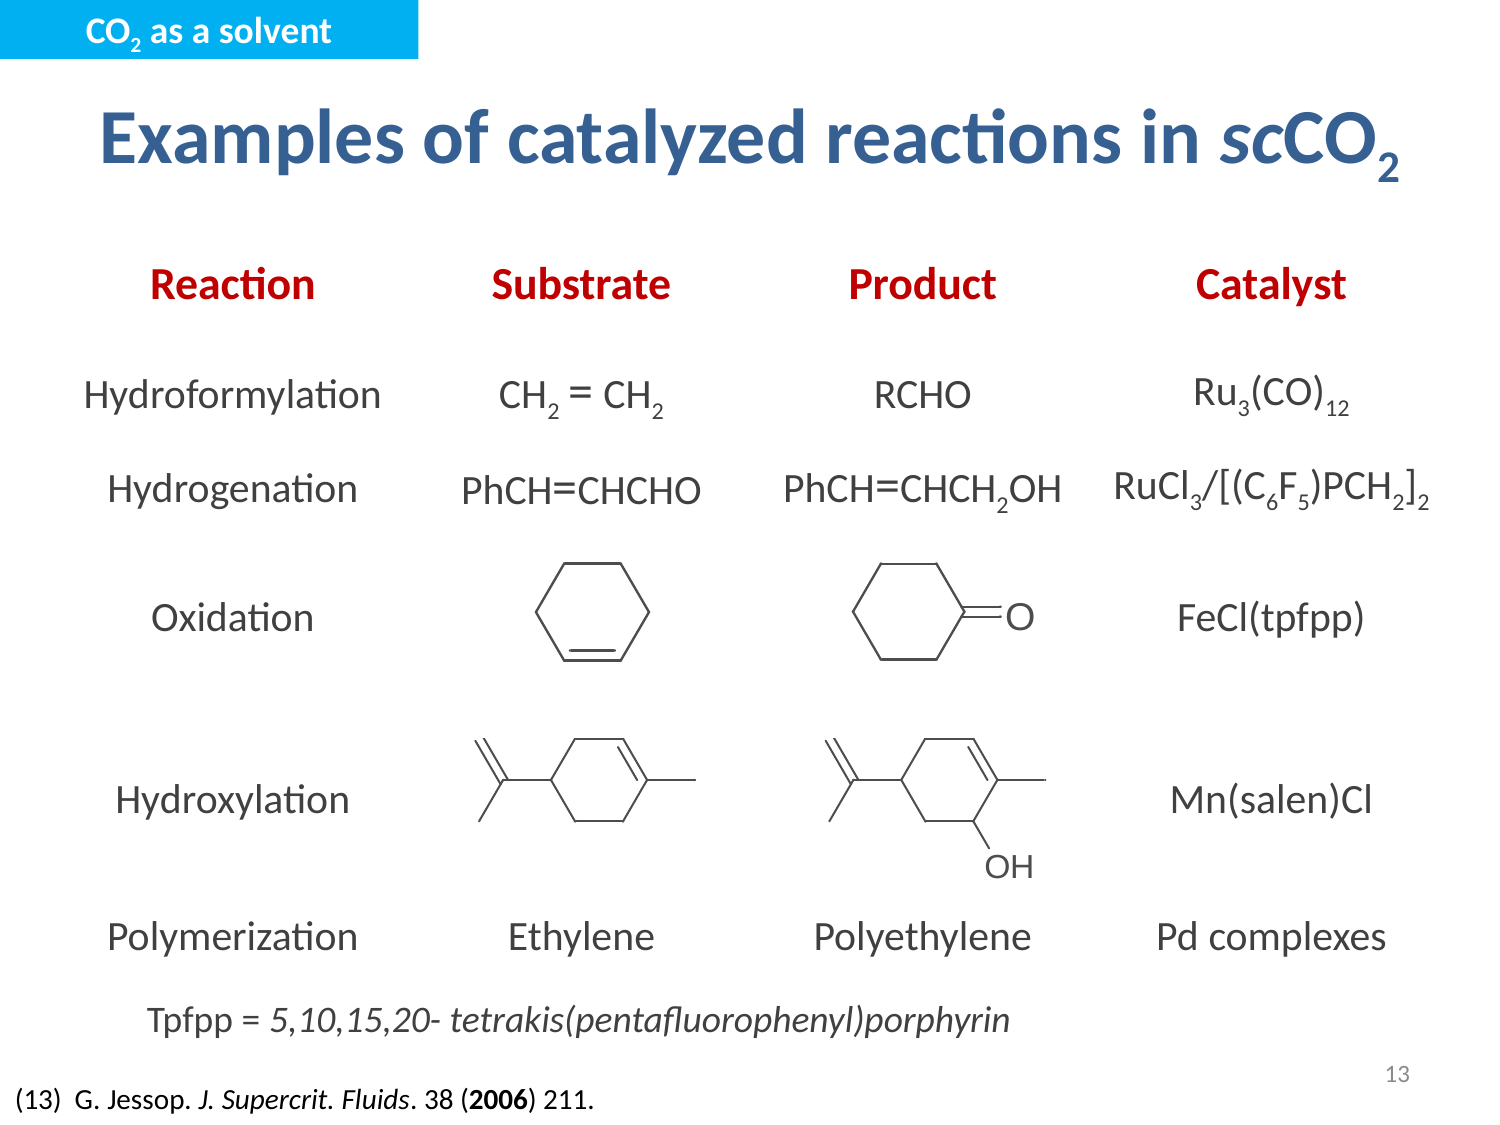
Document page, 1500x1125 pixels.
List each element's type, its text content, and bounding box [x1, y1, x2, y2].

table_cell [407, 704, 756, 902]
text_box CO2 as a solvent [0, 0, 419, 59]
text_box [845, 562, 1044, 675]
slide_number 13 [1074, 1042, 1425, 1103]
table_cell Mn(salen)Cl [1090, 704, 1453, 902]
table_cell Polyethylene [756, 902, 1090, 978]
table_cell [756, 704, 1090, 902]
table_header Reaction [59, 258, 407, 352]
table_cell Polymerization [59, 902, 407, 978]
table_cell [407, 539, 756, 704]
table_cell Ru3(CO)12 [1090, 352, 1453, 445]
table_cell Oxidation [59, 539, 407, 704]
table_header Product [756, 258, 1090, 352]
title Examples of catalyzed reactions in scCO2 [0, 45, 1500, 233]
table_cell Ethylene [407, 902, 756, 978]
table_cell Hydroxylation [59, 704, 407, 902]
table_cell FeCl(tpfpp) [1090, 539, 1453, 704]
text_box (13) G. Jessop. J. Supercrit. Fluids. 38 (2006) 211. [0, 1072, 1105, 1123]
table_cell CH2 = CH2 [407, 352, 756, 445]
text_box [820, 737, 1054, 891]
table_cell PhCH=CHCHO [407, 445, 756, 539]
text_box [527, 562, 657, 677]
table_cell [756, 539, 1090, 704]
table_cell Hydrogenation [59, 445, 407, 539]
table_cell PhCH=CHCH2OH [756, 445, 1090, 539]
text_box Tpfpp = 5,10,15,20- tetrakis(pentafluorophenyl)porphyrin [76, 987, 1026, 1047]
table_header Catalyst [1090, 258, 1453, 352]
table_cell Pd complexes [1090, 902, 1453, 978]
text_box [468, 738, 702, 837]
table_header Substrate [407, 258, 756, 352]
table_cell Hydroformylation [59, 352, 407, 445]
table_cell RuCl3/[(C6F5)PCH2]2 [1090, 445, 1453, 539]
table_cell RCHO [756, 352, 1090, 445]
